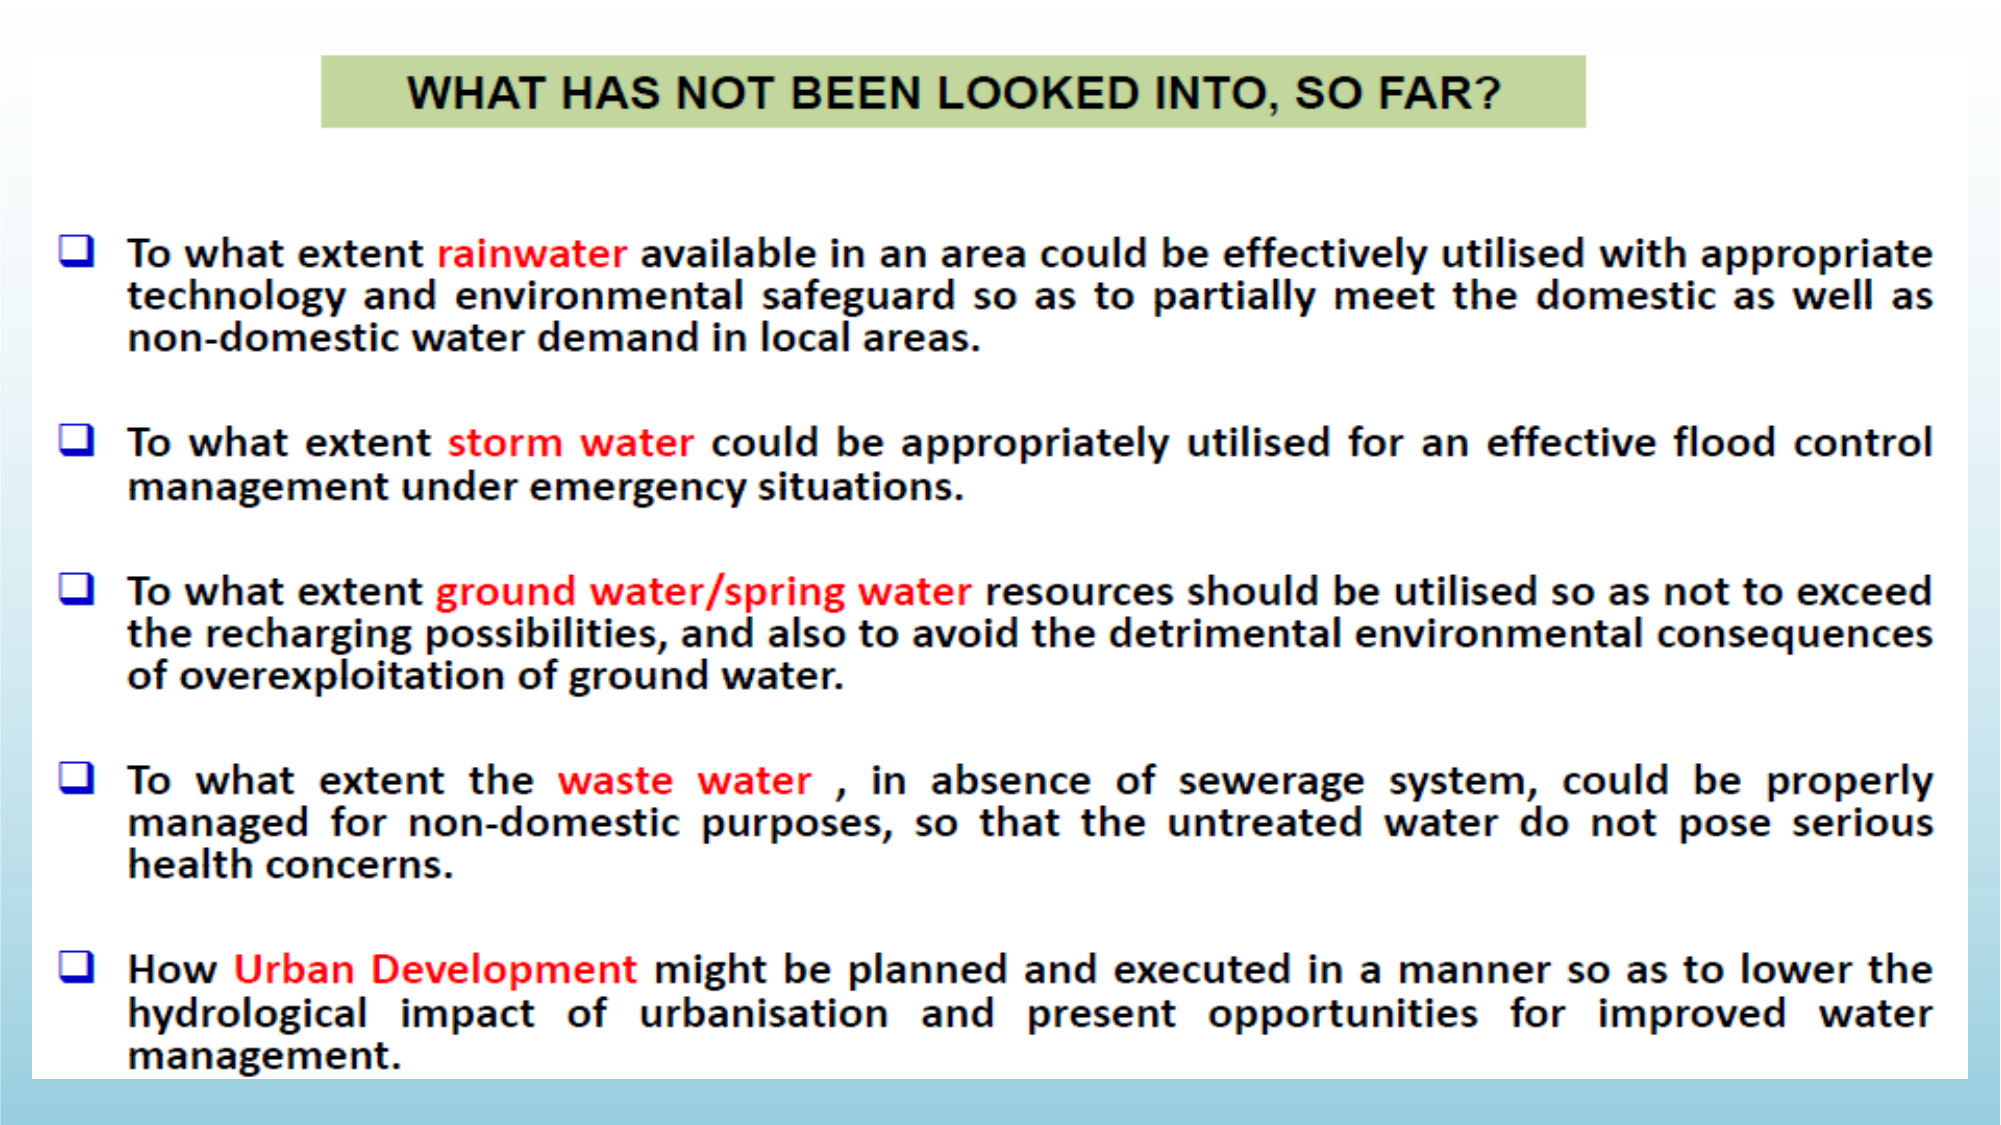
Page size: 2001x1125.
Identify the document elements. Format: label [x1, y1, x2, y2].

picture [32, 50, 1968, 1079]
